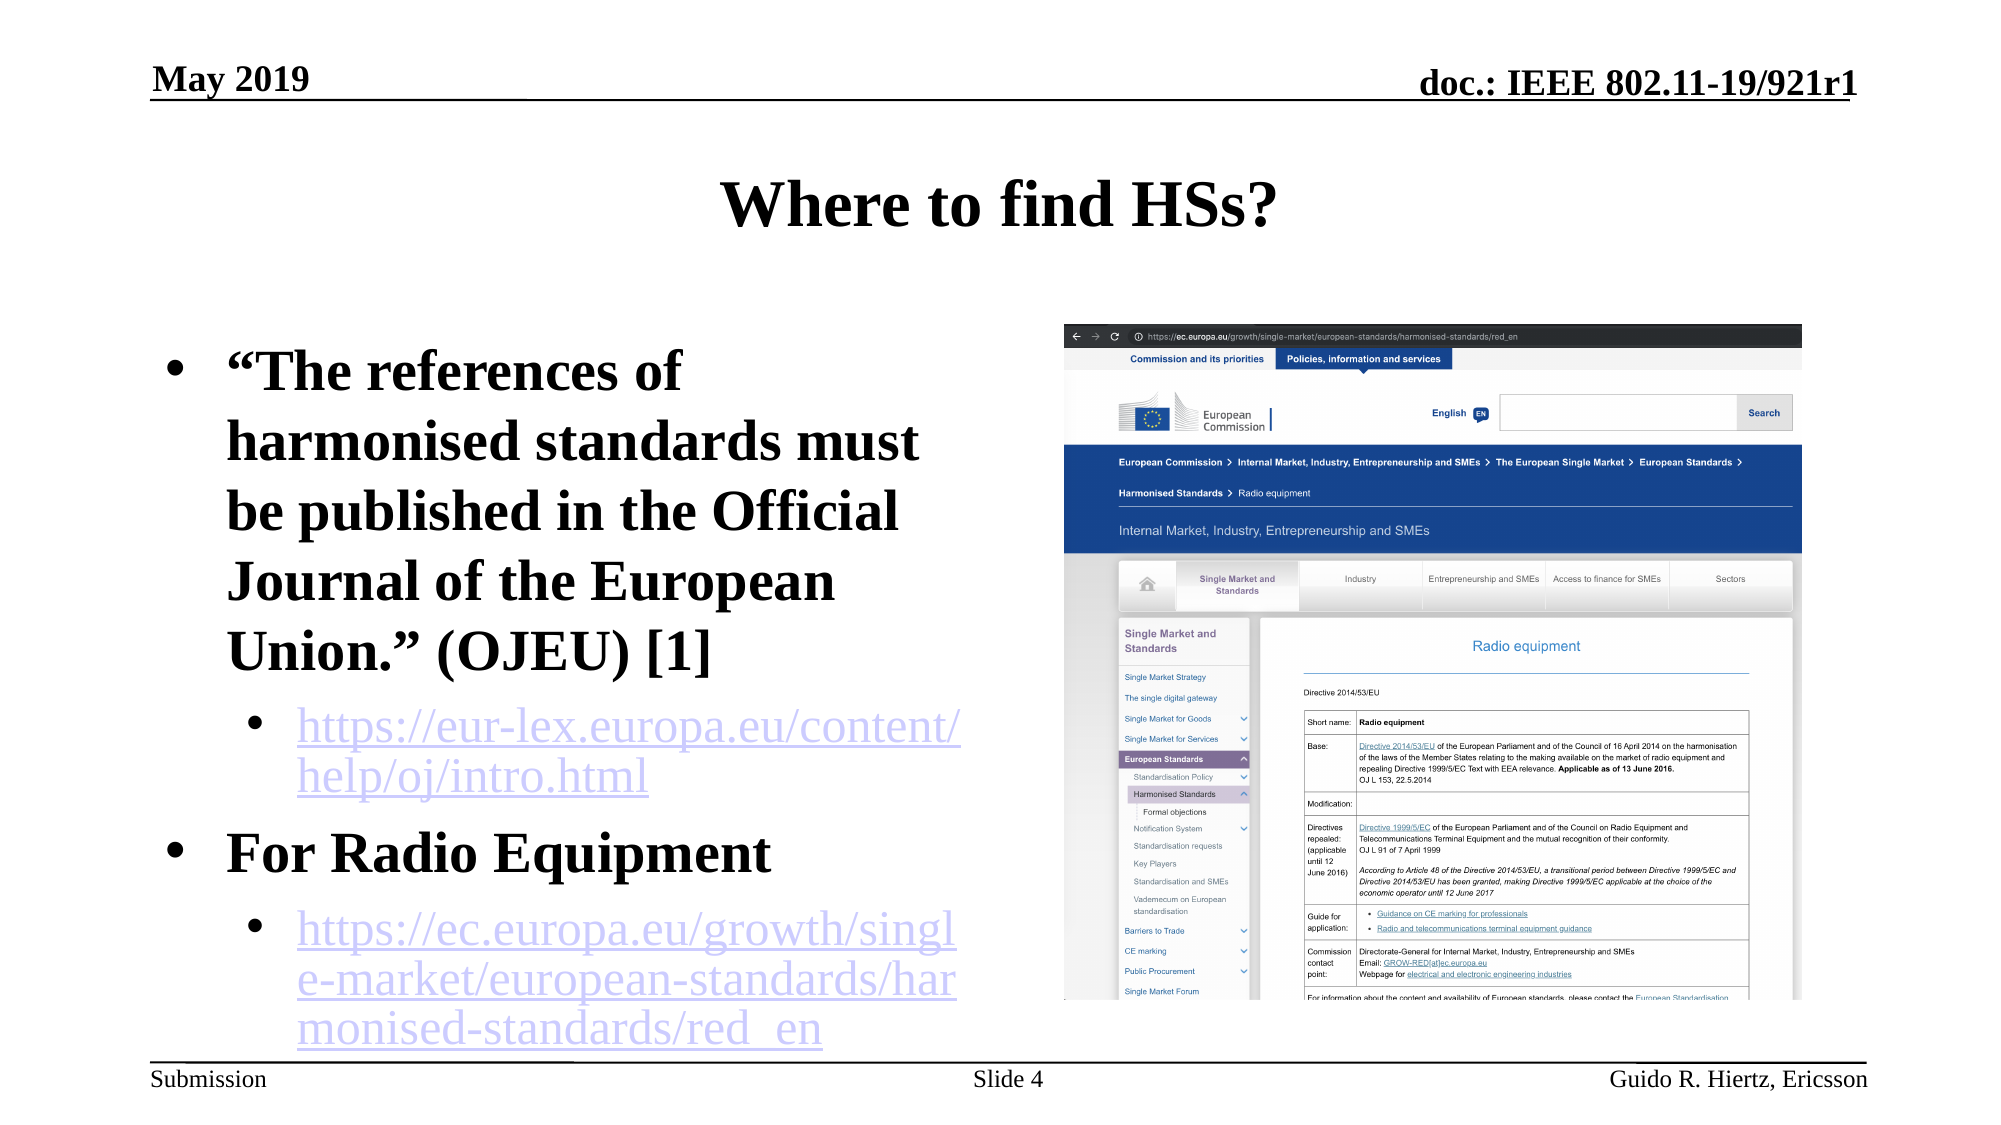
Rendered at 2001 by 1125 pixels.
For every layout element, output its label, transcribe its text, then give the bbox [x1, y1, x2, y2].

footer Guido R. Hiertz, Ericsson [1171, 1061, 1869, 1093]
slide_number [152, 54, 563, 100]
list “The references of harmonised standards must be published in the Official Journal of the European Union.” (OJEU) [1] https://eur-lex.europa.eu/content/help/oj/intro.html For Radio Equipment https://ec.europa.eu/growth/single-market/european-standards/harmonised-standards/red_en [149, 324, 984, 1000]
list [1064, 324, 1802, 1000]
slide_number Slide 4 [950, 1061, 1067, 1123]
title Where to find HSs? [149, 112, 1850, 288]
